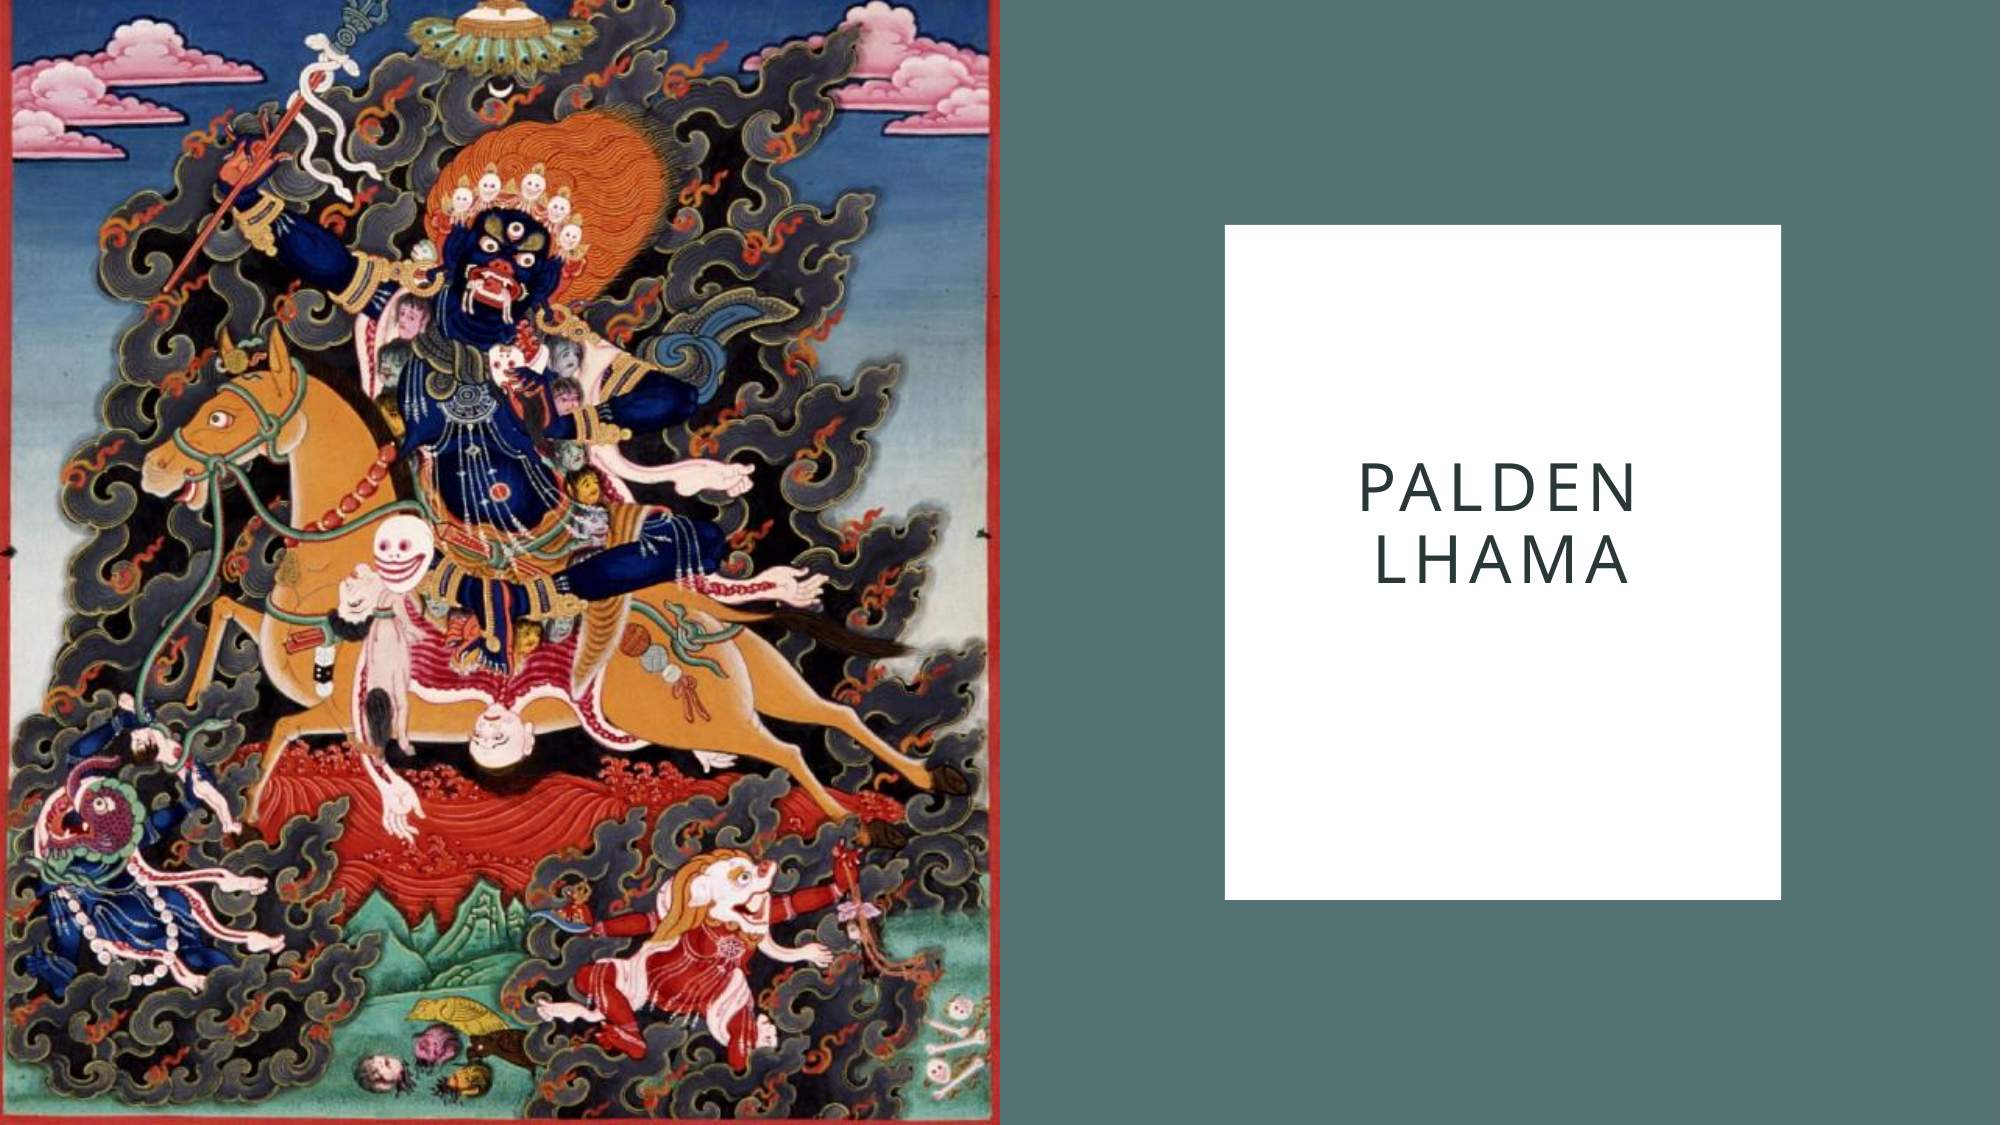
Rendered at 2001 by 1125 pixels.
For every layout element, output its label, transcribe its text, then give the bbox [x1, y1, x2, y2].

text_box [1224, 224, 1782, 901]
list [0, 0, 1000, 1125]
title Palden Lhama [1291, 436, 1710, 606]
text_box [1000, 0, 2000, 1125]
